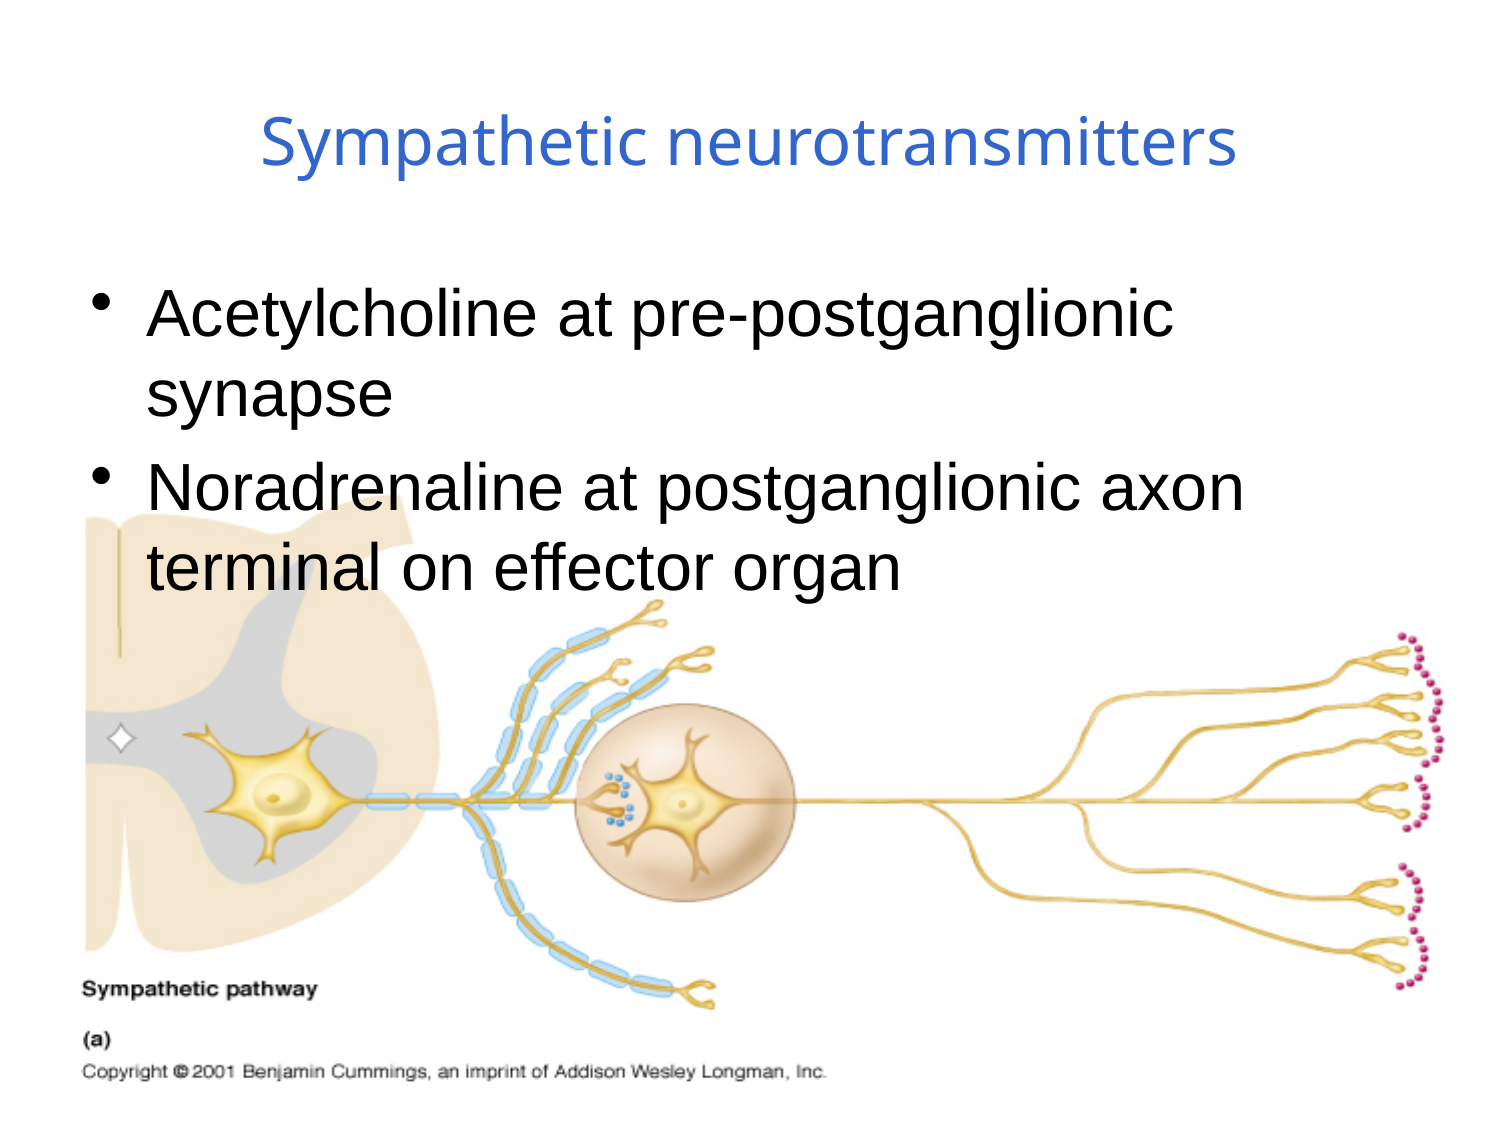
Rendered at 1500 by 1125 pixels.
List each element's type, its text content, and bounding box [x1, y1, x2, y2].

list Acetylcholine at pre-postganglionic synapse Noradrenaline at postganglionic axon terminal on effector organ [74, 262, 1436, 442]
title Sympathetic neurotransmitters [74, 44, 1426, 233]
picture [64, 443, 1465, 1096]
